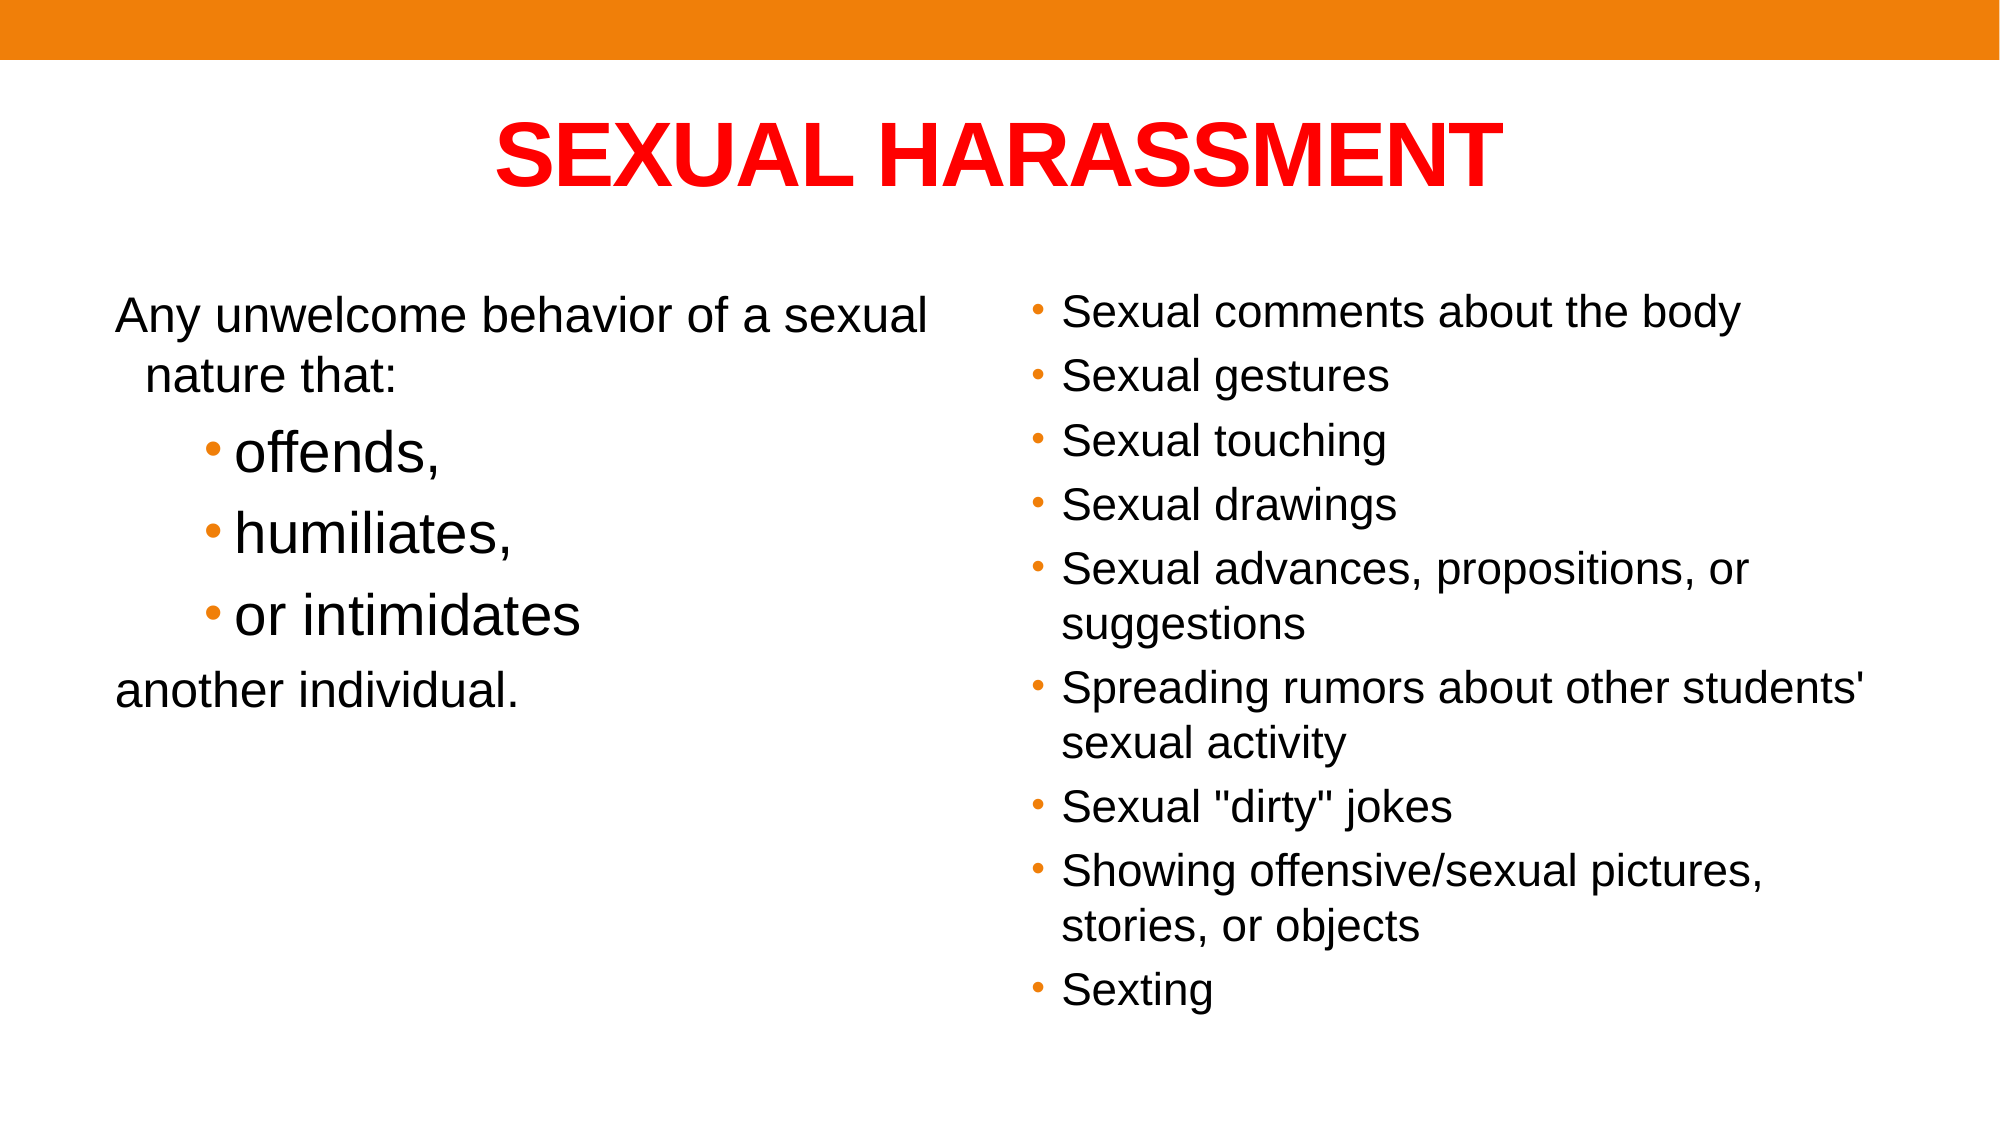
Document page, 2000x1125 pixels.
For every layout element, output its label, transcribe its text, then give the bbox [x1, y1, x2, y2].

list Any unwelcome behavior of a sexual nature that: offends, humiliates, or intimidates another individual. [99, 274, 984, 1049]
list Sexual comments about the body Sexual gestures Sexual touching Sexual drawings Sexual advances, propositions, or suggestions Spreading rumors about other students' sexual activity Sexual "dirty" jokes Showing offensive/sexual pictures, stories, or objects Sexting [1016, 274, 1900, 1049]
title SEXUAL HARASSMENT [99, 87, 1900, 250]
